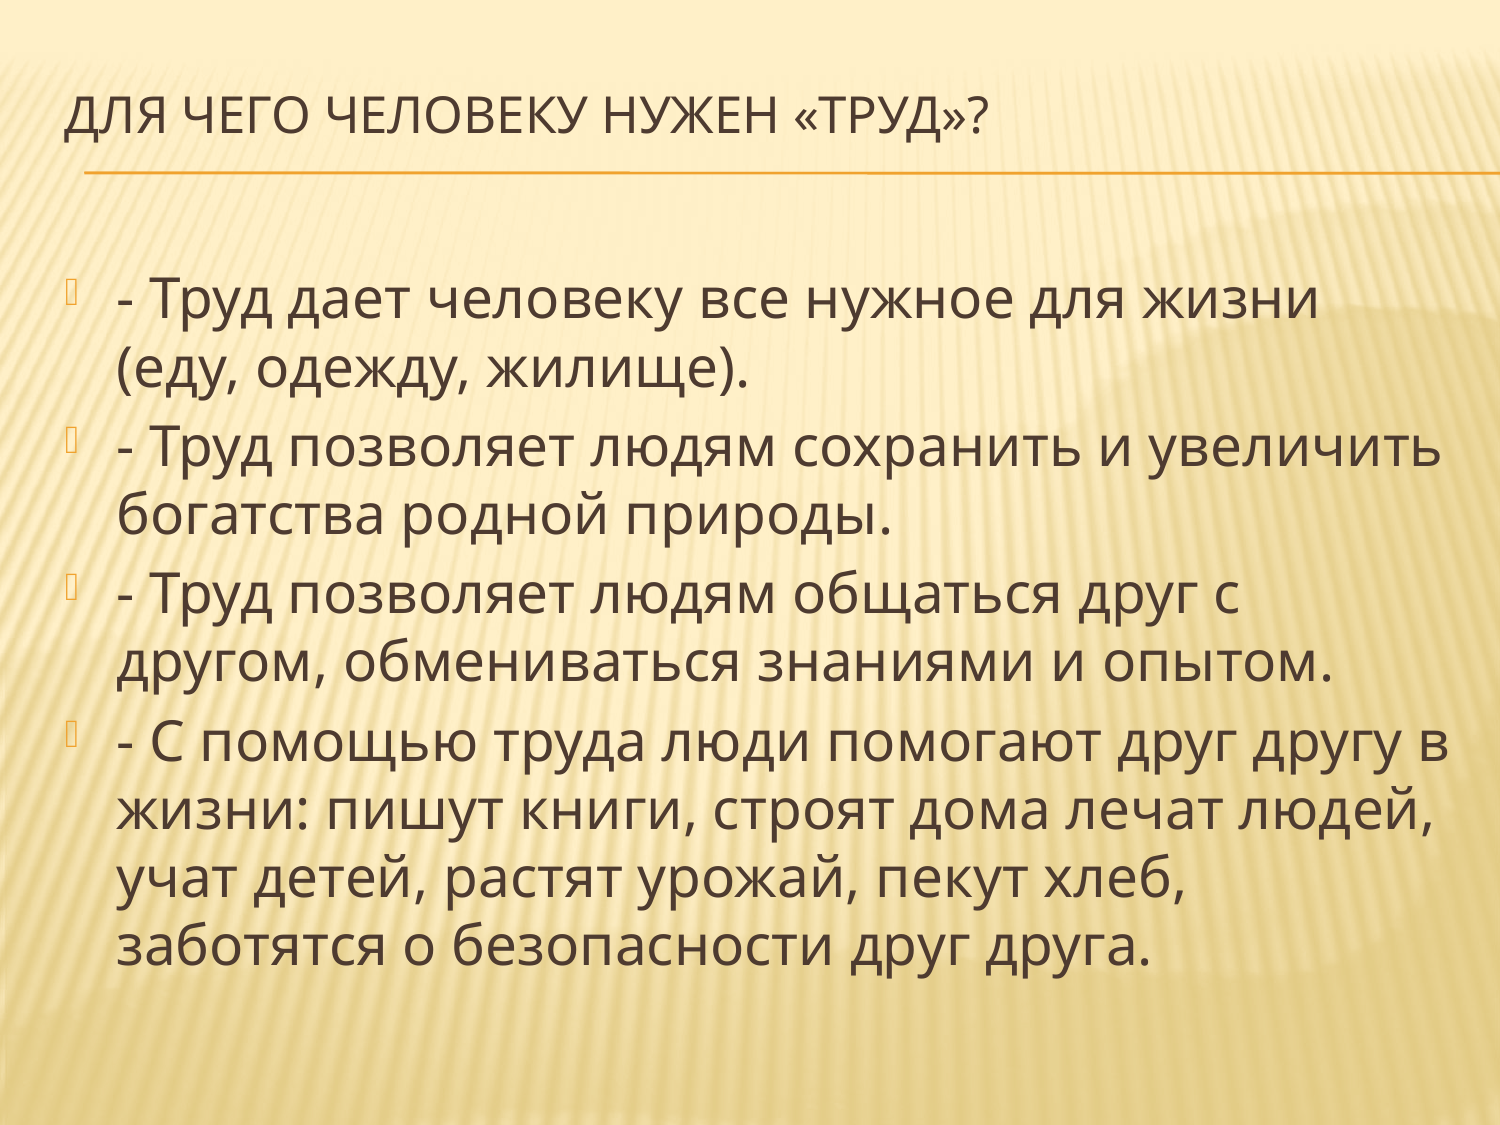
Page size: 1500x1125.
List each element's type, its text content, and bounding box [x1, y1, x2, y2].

list - Труд дает человеку все нужное для жизни (еду, одежду, жилище). - Труд позволяет людям сохранить и увеличить богатства родной природы. - Труд позволяет людям общаться друг с другом, обмениваться знаниями и опытом. - С помощью труда люди помогают друг другу в жизни: пишут книги, строят дома лечат людей, учат детей, растят урожай, пекут хлеб, заботятся о безопасности друг друга. [50, 254, 1475, 998]
title Для чего человеку нужен «Труд»? [50, 75, 1475, 213]
